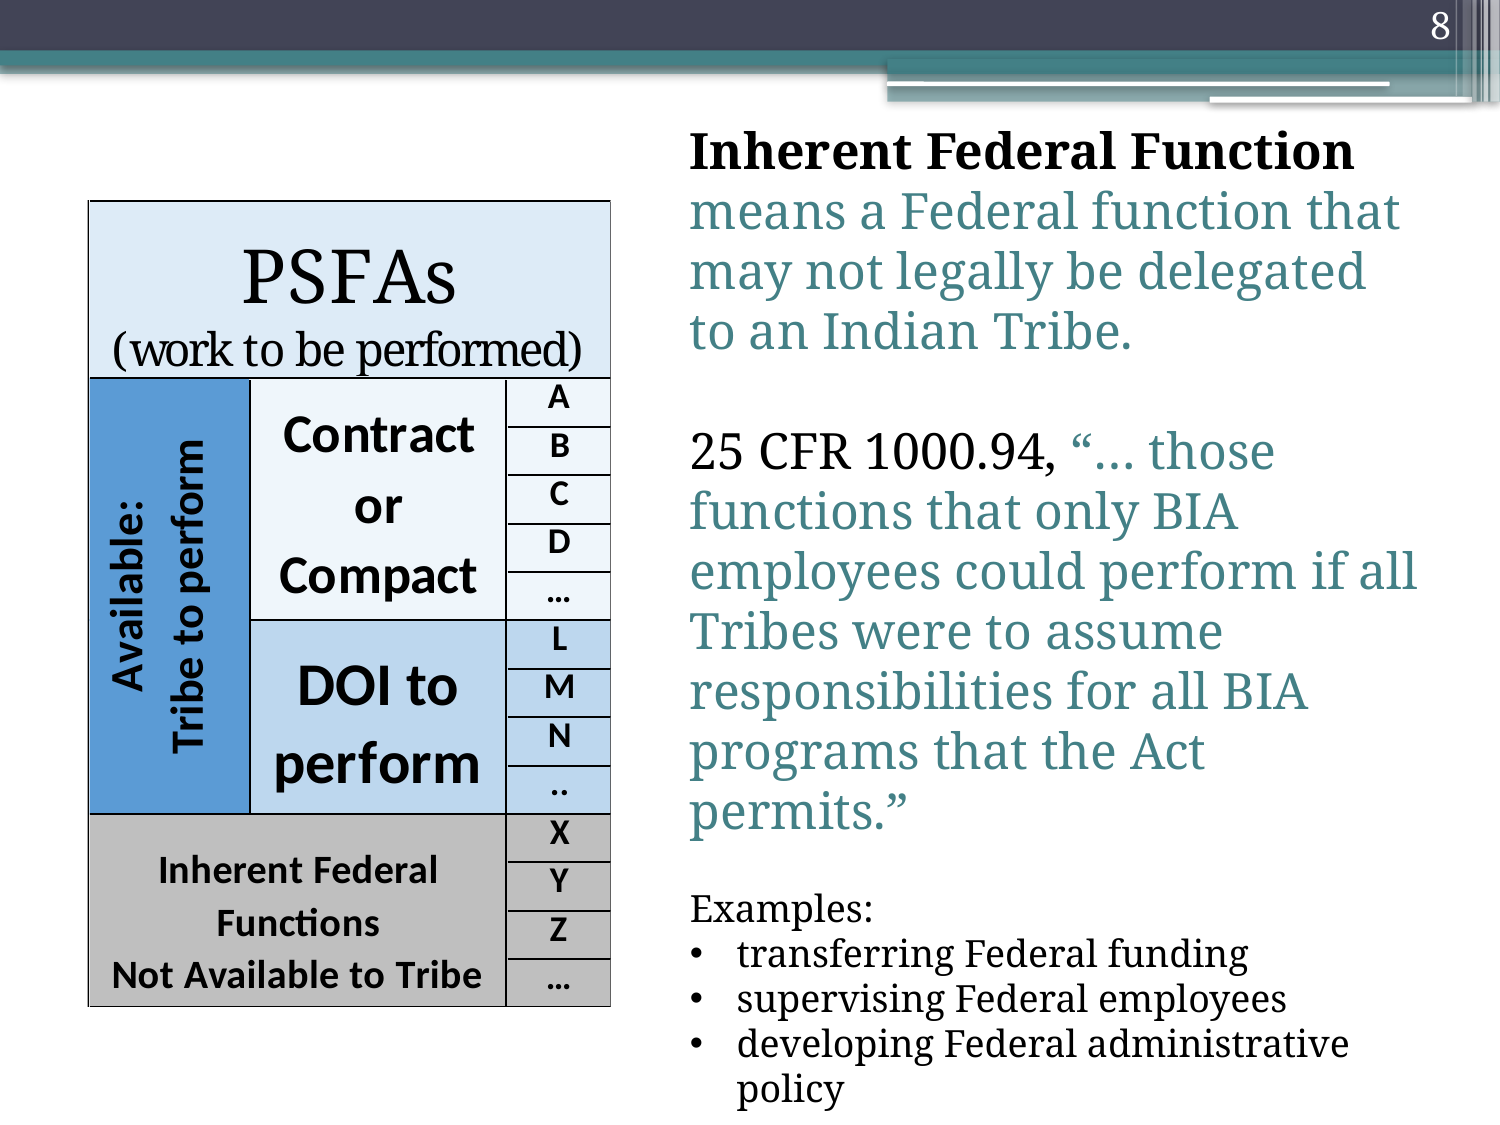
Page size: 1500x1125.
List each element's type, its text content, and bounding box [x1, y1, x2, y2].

slide_number 8 [1341, 0, 1466, 61]
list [87, 199, 613, 1009]
text_box Inherent Federal Function means a Federal function that may not legally be delegated to an Indian Tribe. 25 CFR 1000.94, “… those functions that only BIA employees could perform if all Tribes were to assume responsibilities for all BIA programs that the Act permits.” Examples: transferring Federal funding supervising Federal employees developing Federal administrative policy [674, 112, 1438, 1125]
